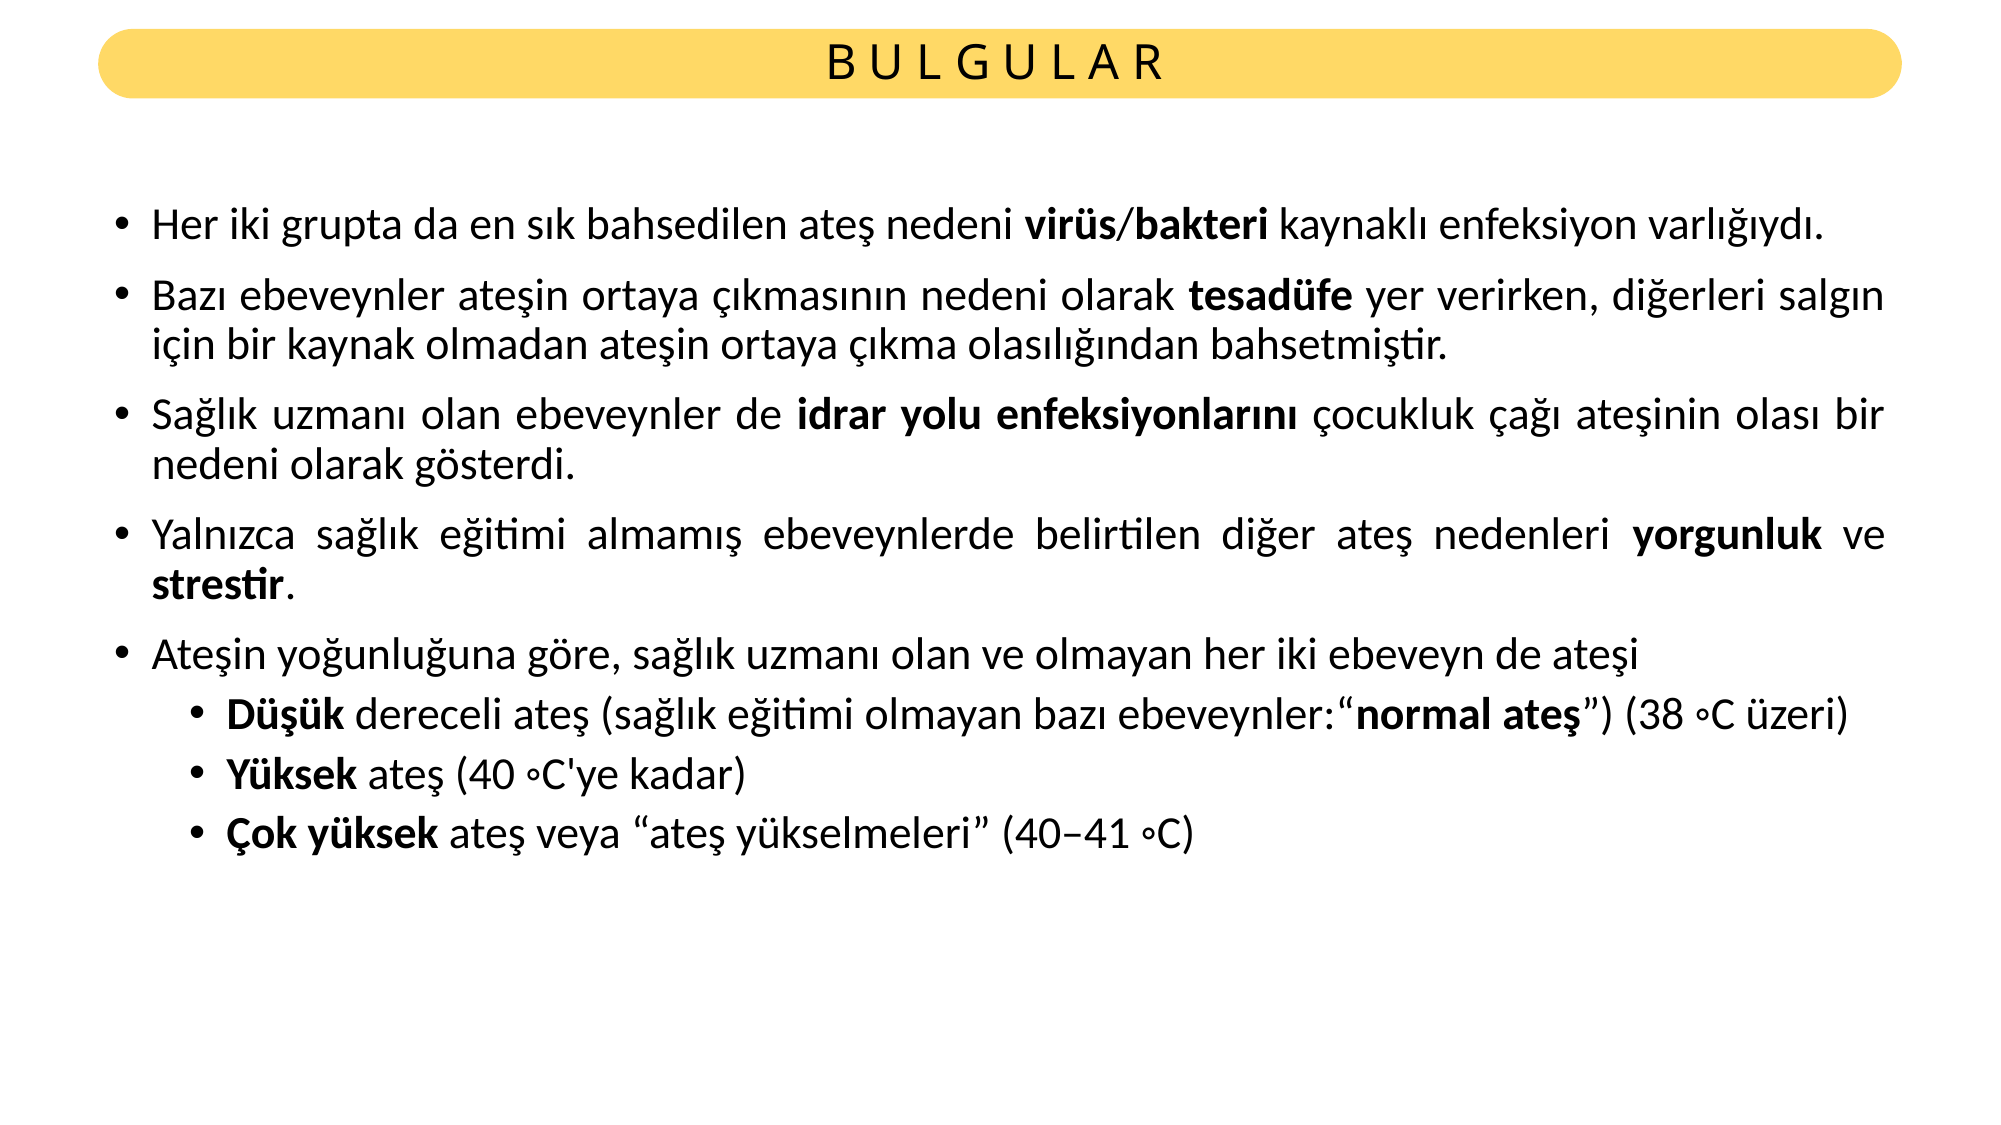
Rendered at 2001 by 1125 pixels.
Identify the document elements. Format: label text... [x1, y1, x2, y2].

list Her iki grupta da en sık bahsedilen ateş nedeni virüs/bakteri kaynaklı enfeksiyon varlığıydı. Bazı ebeveynler ateşin ortaya çıkmasının nedeni olarak tesadüfe yer verirken, diğerleri salgın için bir kaynak olmadan ateşin ortaya çıkma olasılığından bahsetmiştir. Sağlık uzmanı olan ebeveynler de idrar yolu enfeksiyonlarını çocukluk çağı ateşinin olası bir nedeni olarak gösterdi. Yalnızca sağlık eğitimi almamış ebeveynlerde belirtilen diğer ateş nedenleri yorgunluk ve strestir. Ateşin yoğunluğuna göre, sağlık uzmanı olan ve olmayan her iki ebeveyn de ateşi Düşük dereceli ateş (sağlık eğitimi olmayan bazı ebeveynler:“normal ateş”) (38 ◦C üzeri) Yüksek ateş (40 ◦C'ye kadar) Çok yüksek ateş veya “ateş yükselmeleri” (40–41 ◦C) [99, 193, 1901, 1034]
title B U L G U L A R [99, 29, 1901, 98]
